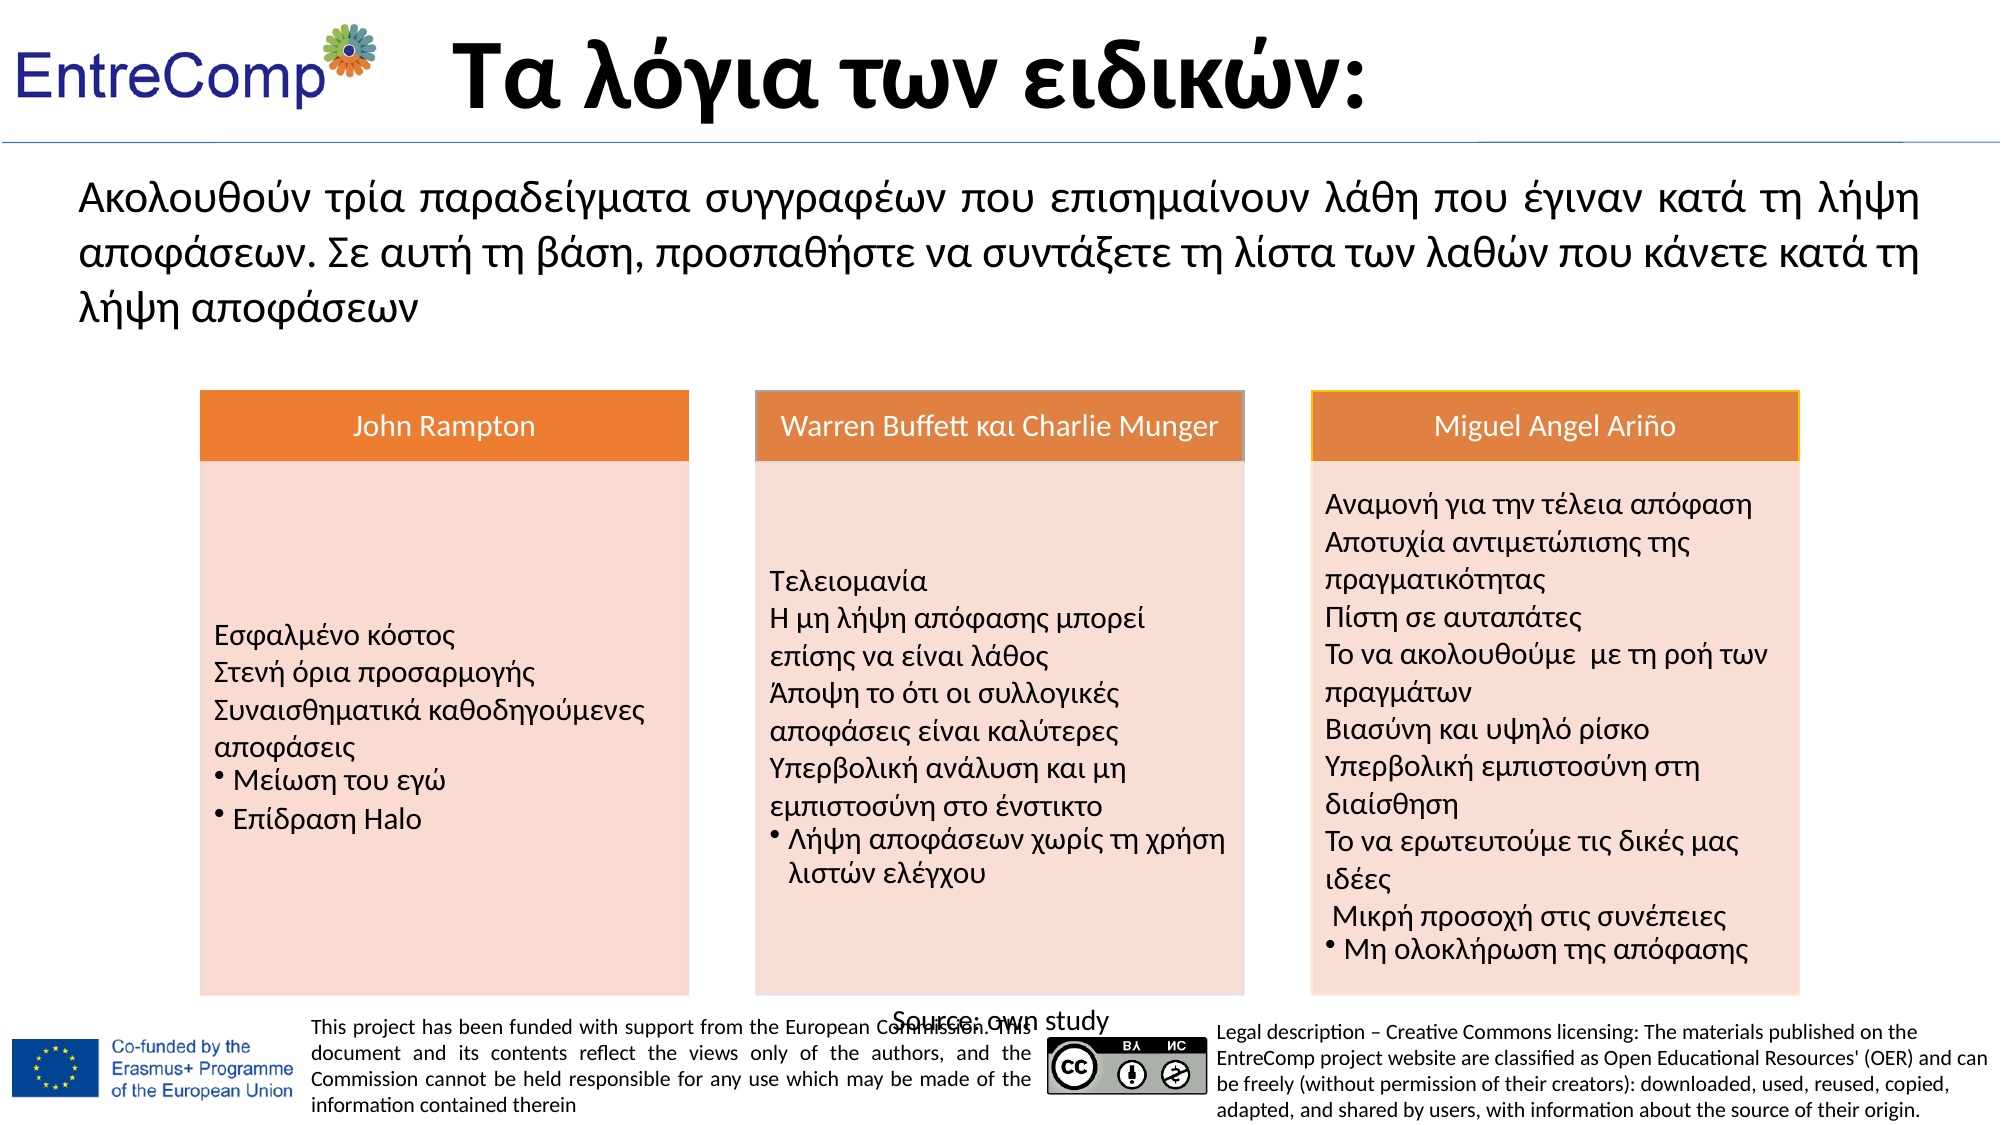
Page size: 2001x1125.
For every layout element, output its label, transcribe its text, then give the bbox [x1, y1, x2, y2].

picture [1047, 1037, 1208, 1095]
text_box Source: own study [1048, 1021, 1125, 1037]
text_box Ακολουθούν τρία παραδείγματα συγγραφέων που επισημαίνουν λάθη που έγιναν κατά τη λήψη αποφάσεων. Σε αυτή τη βάση, προσπαθήστε να συντάξετε τη λίστα των λαθών που κάνετε κατά τη λήψη αποφάσεων [63, 159, 1937, 339]
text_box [200, 365, 1800, 1021]
text_box Τα λόγια των ειδικών: [438, 1, 1966, 137]
text_box This project has been funded with support from the European Commission. This document and its contents reflect the views only of the authors, and the Commission cannot be held responsible for any use which may be made of the information contained therein​ [296, 1021, 1048, 1125]
text_box Legal description – Creative Commons licensing: The materials published on the EntreComp project website are classified as Open Educational Resources' (OER) and can be freely (without permission of their creators): downloaded, used, reused, copied, adapted, and shared by users, with information about the source of their origin. [1201, 1009, 2000, 1125]
picture [11, 18, 381, 122]
picture [11, 1034, 300, 1101]
